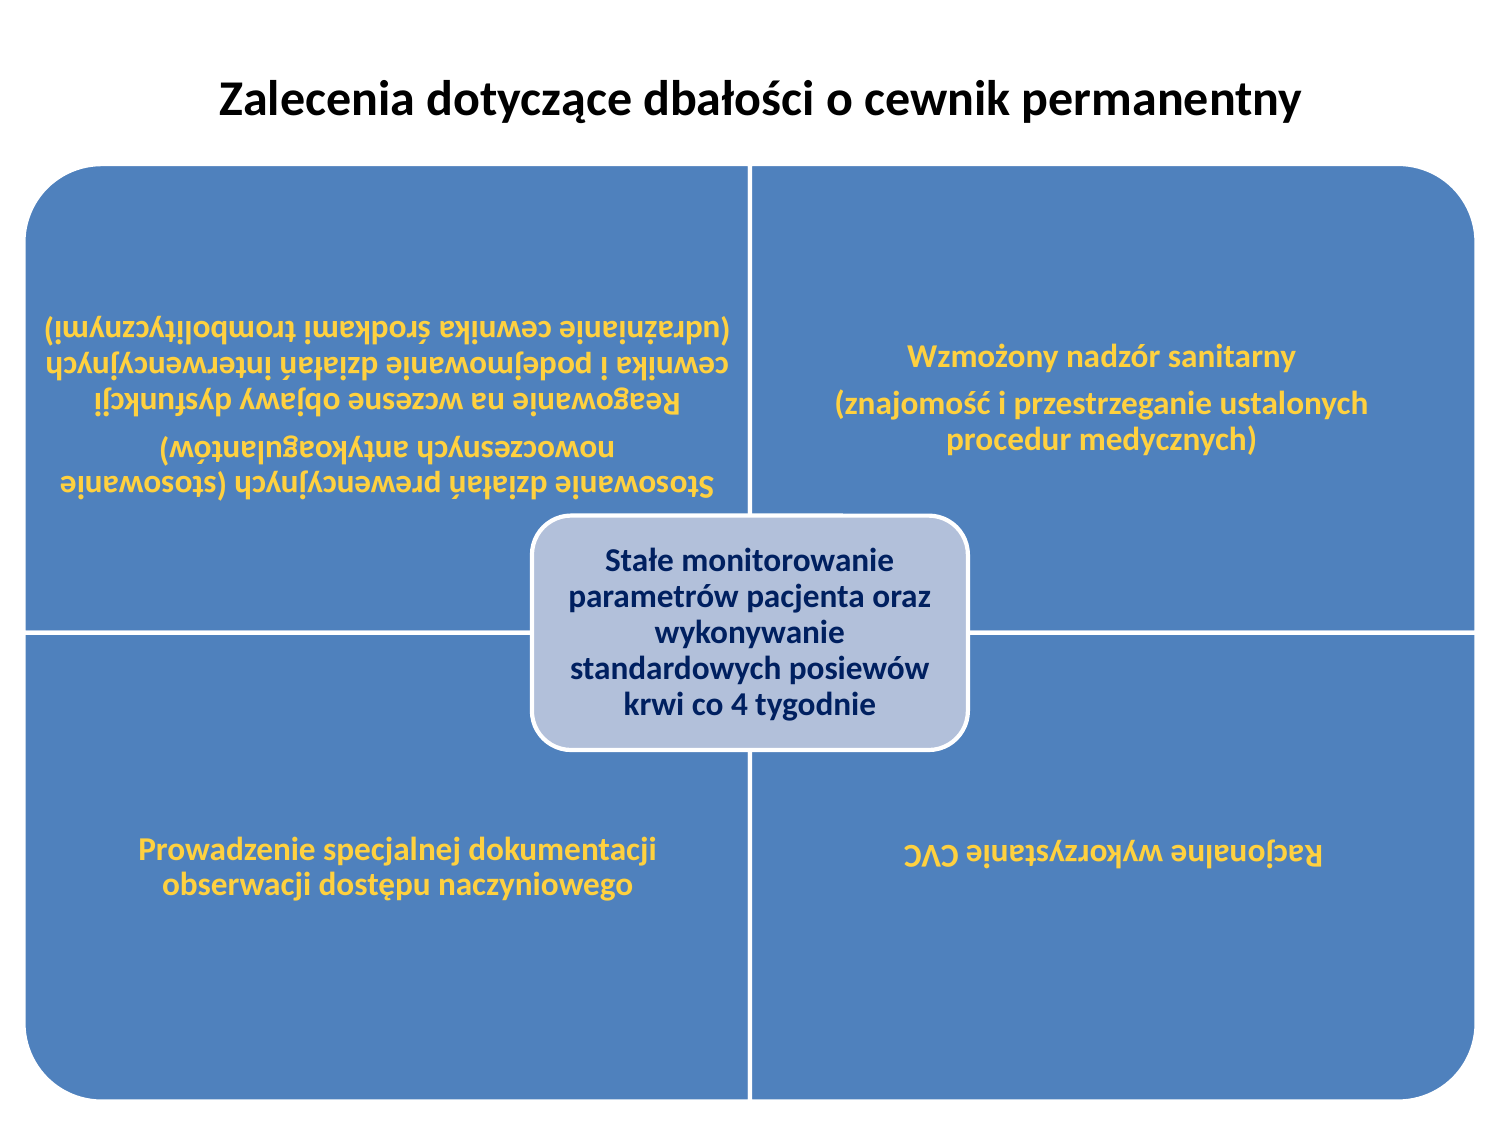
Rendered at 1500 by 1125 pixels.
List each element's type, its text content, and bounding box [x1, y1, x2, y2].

text_box Zalecenia dotyczące dbałości o cewnik permanentny [93, 58, 1441, 134]
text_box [23, 163, 1477, 1102]
